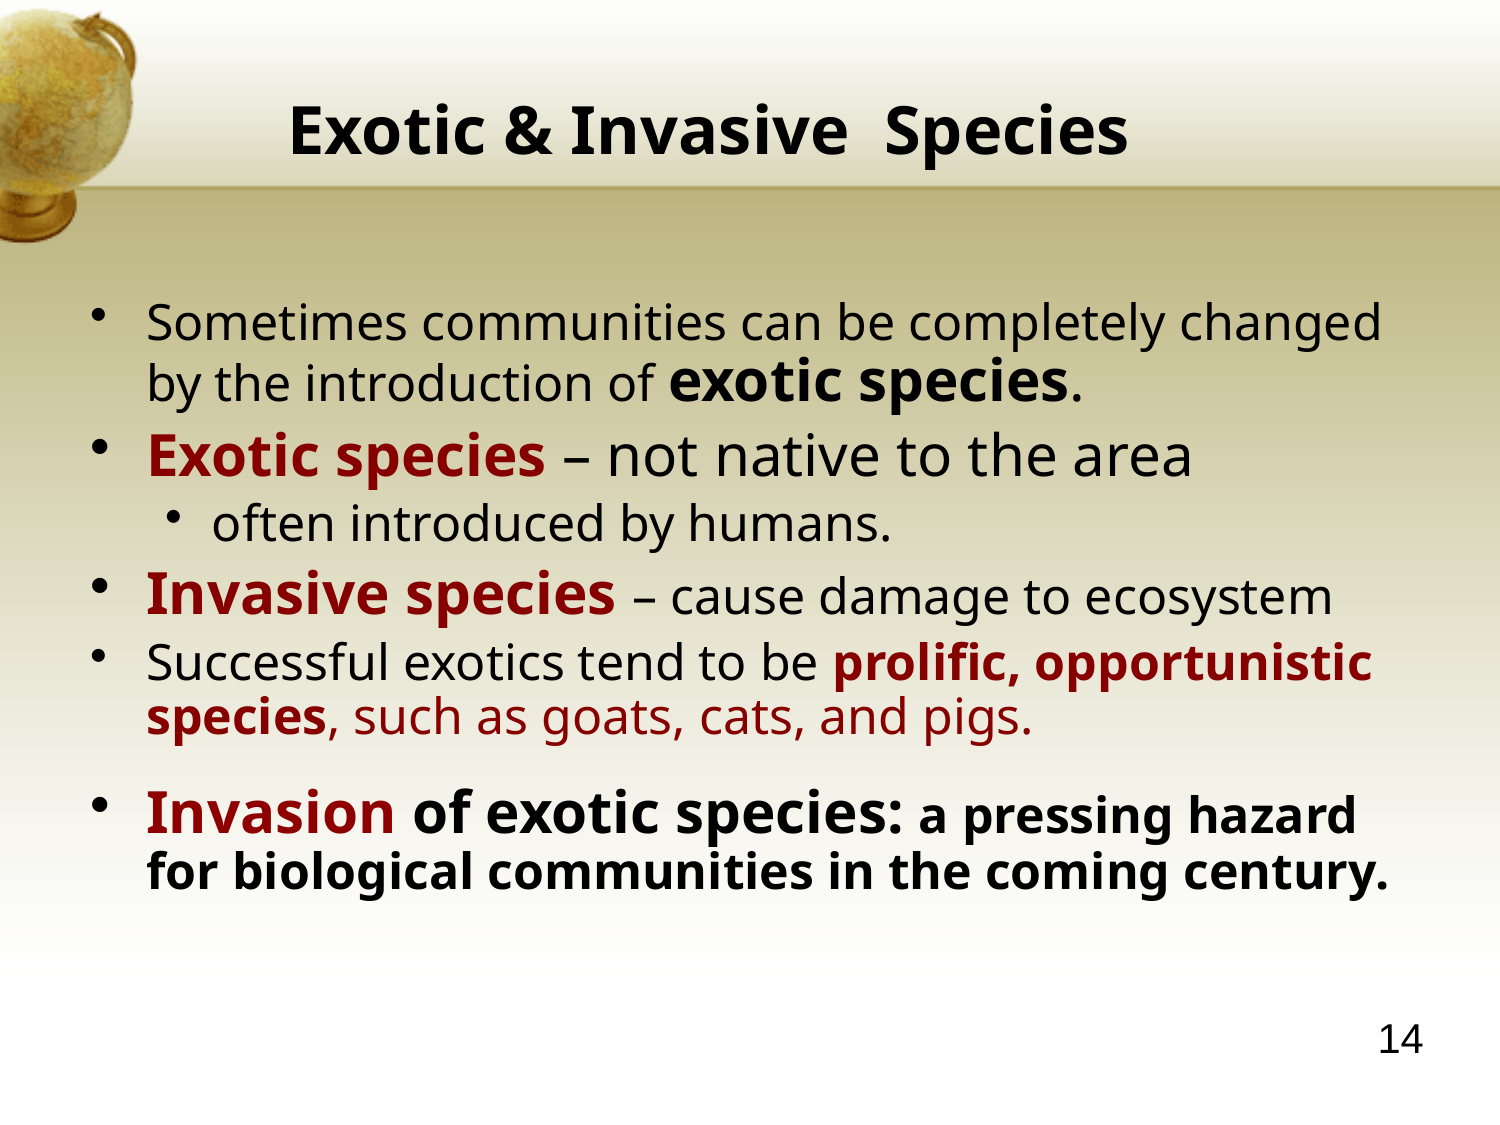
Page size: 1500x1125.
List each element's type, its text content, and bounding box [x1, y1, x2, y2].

title Exotic & Invasive Species [237, 24, 1276, 176]
slide_number 14 [1137, 1012, 1440, 1070]
list Sometimes communities can be completely changed by the introduction of exotic species. Exotic species – not native to the area often introduced by humans. Invasive species – cause damage to ecosystem Successful exotics tend to be prolific, opportunistic species, such as goats, cats, and pigs. Invasion of exotic species: a pressing hazard for biological communities in the coming century. [74, 289, 1426, 963]
picture [0, 0, 1500, 1125]
